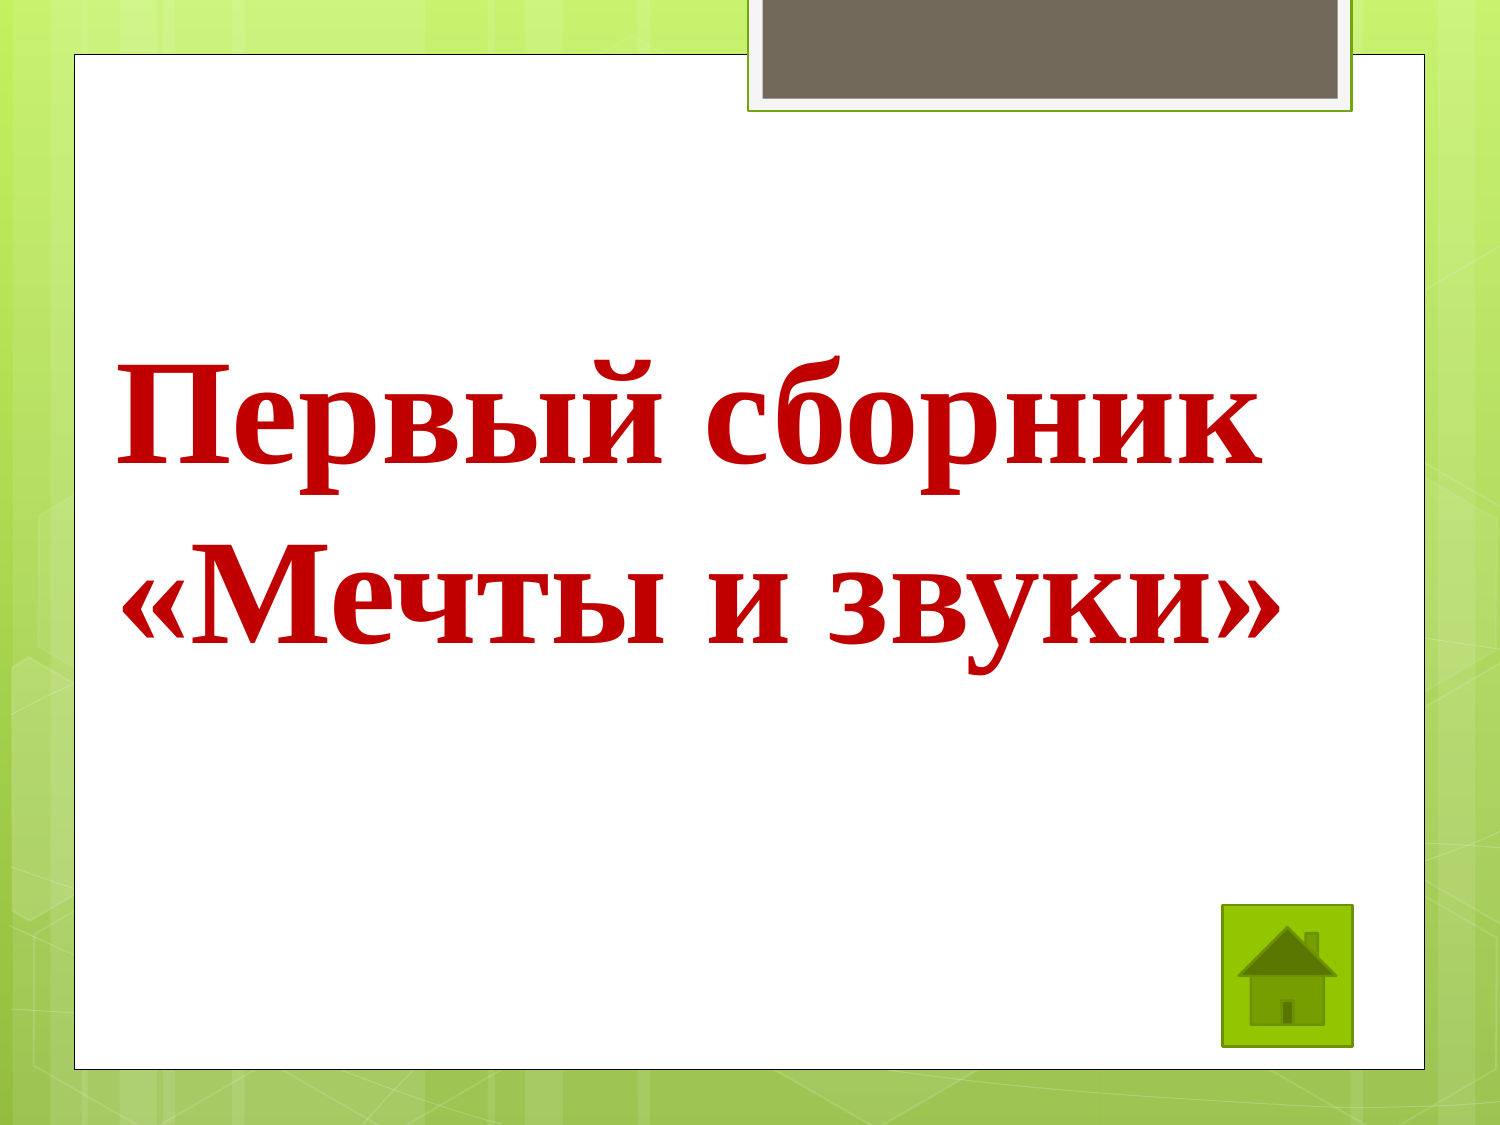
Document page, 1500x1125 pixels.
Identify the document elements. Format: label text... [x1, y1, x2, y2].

title Первый сборник «Мечты и звуки» [100, 168, 1400, 681]
text_box [1221, 904, 1354, 1048]
